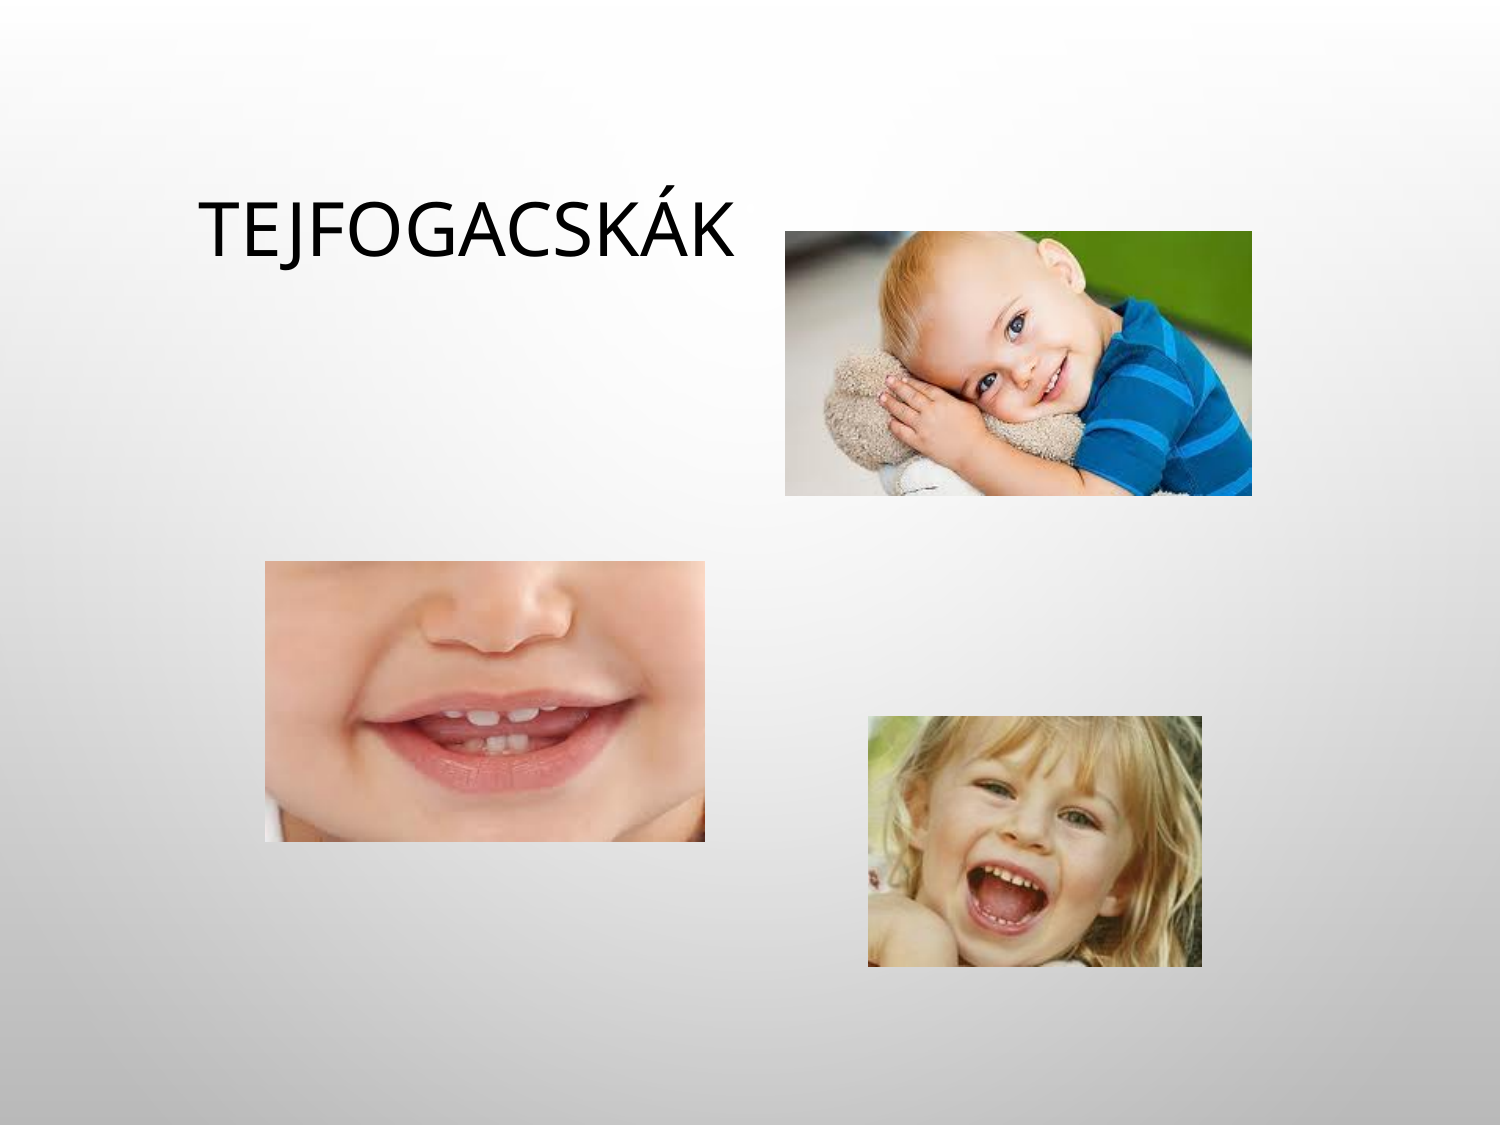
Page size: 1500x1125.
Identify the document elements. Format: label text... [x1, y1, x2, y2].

title Tejfogacskák [112, 101, 821, 364]
picture [0, 0, 1500, 1125]
